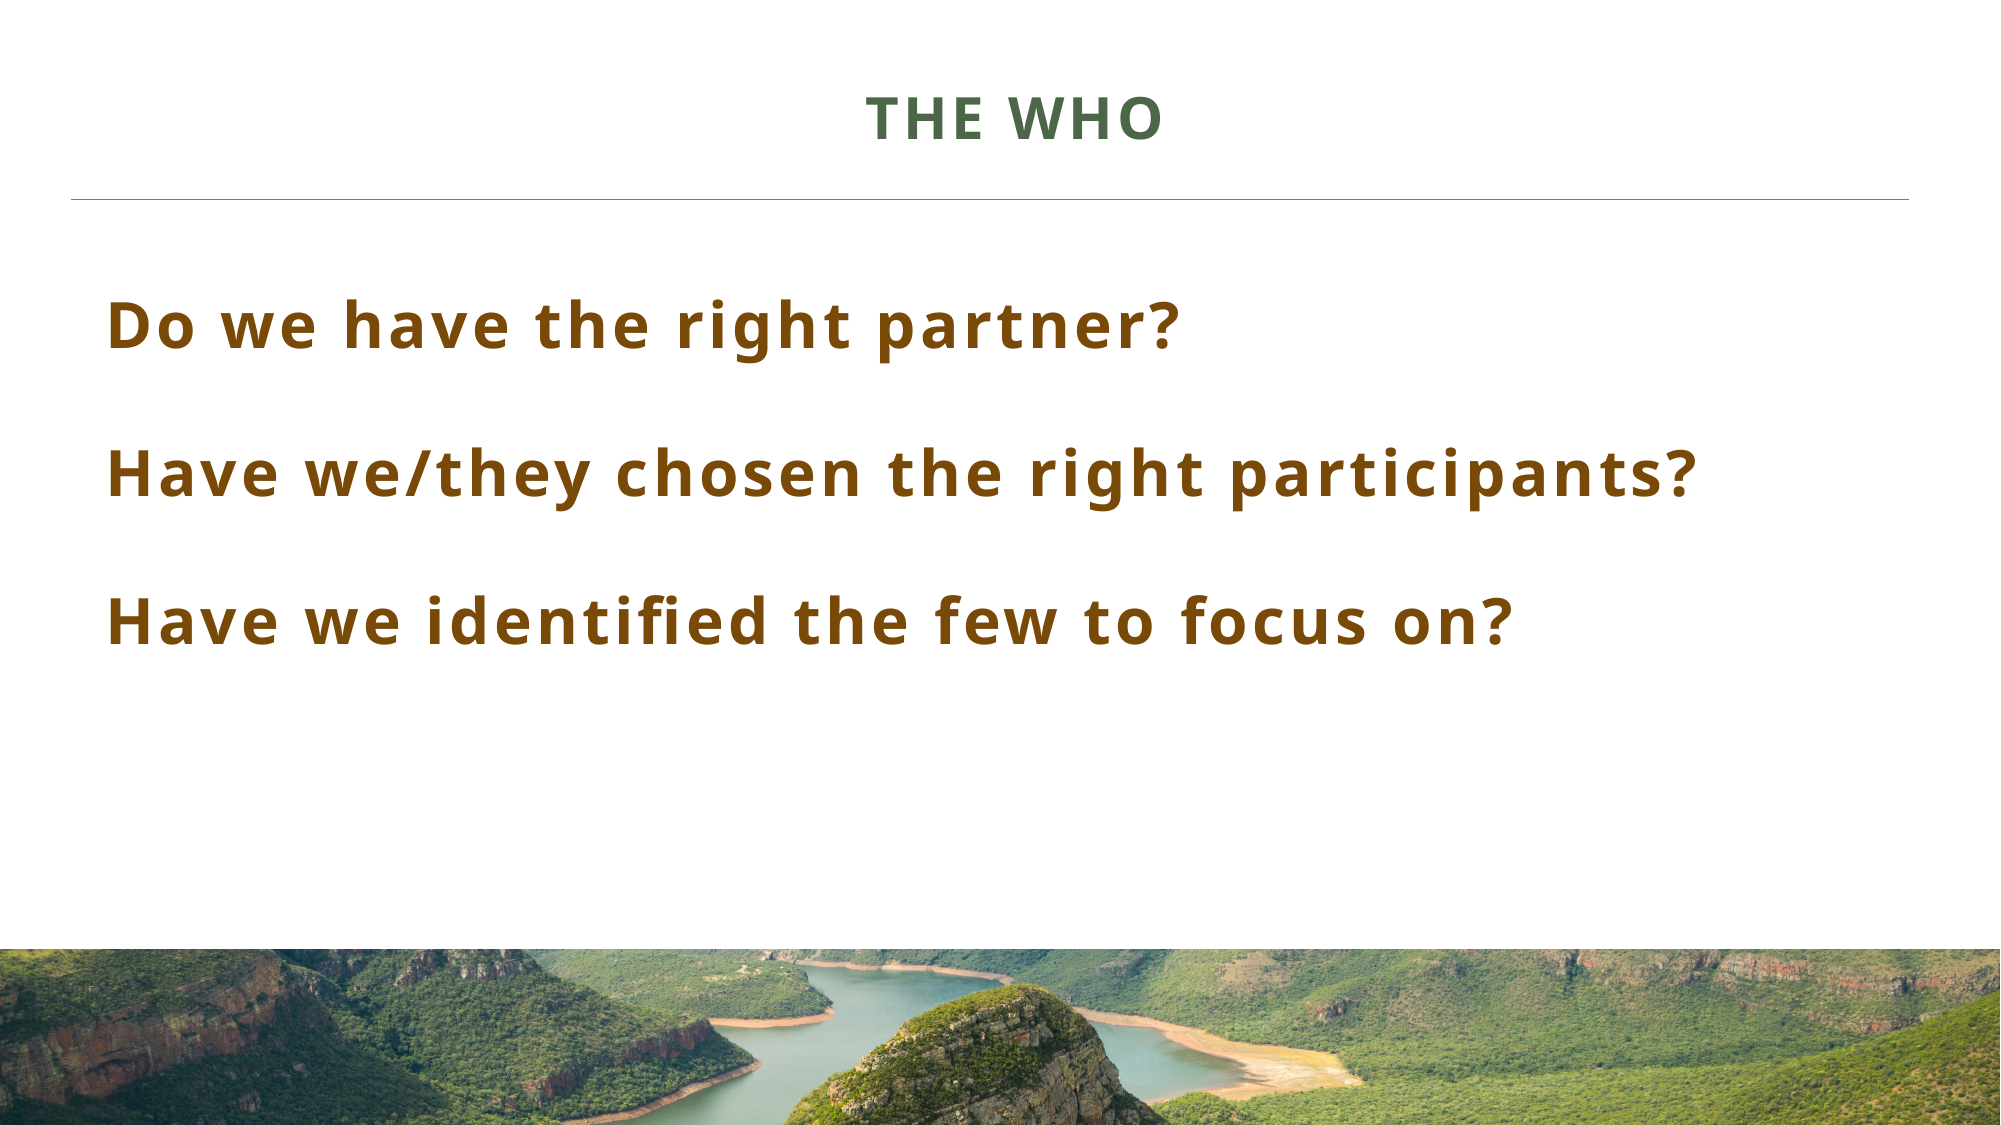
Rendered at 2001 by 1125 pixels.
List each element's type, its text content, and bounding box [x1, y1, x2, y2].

title The WHO [71, 81, 1959, 175]
picture [0, 196, 2000, 1125]
